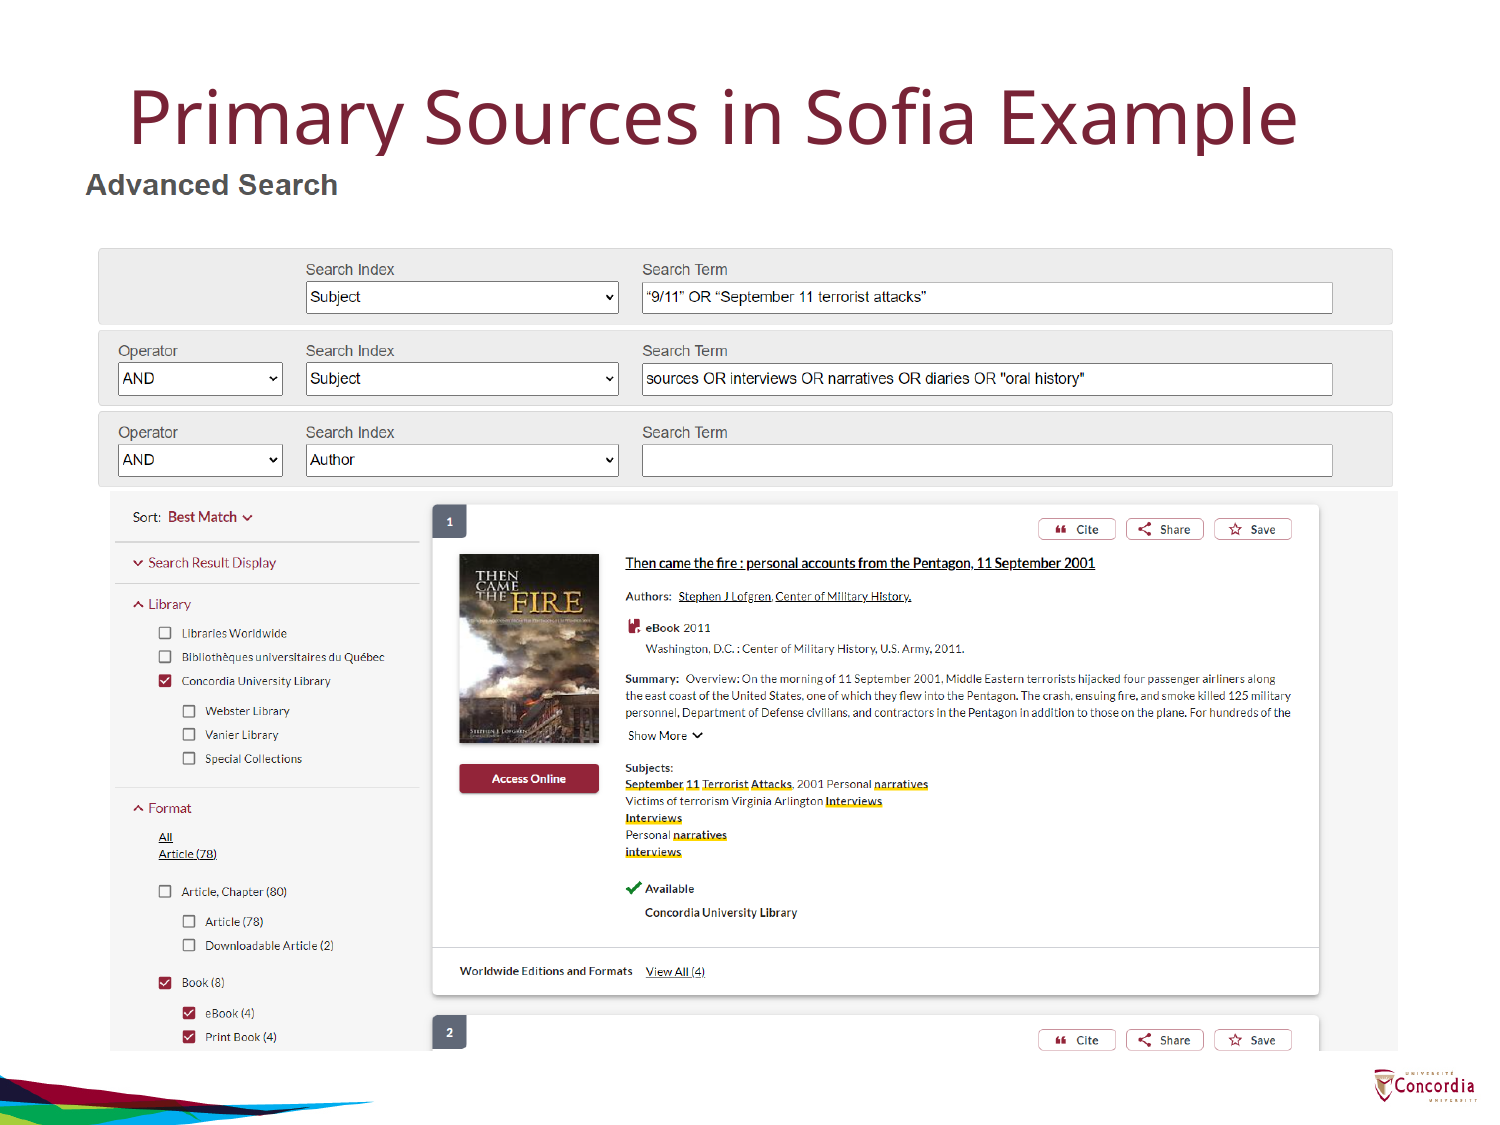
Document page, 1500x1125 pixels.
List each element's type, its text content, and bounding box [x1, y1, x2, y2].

picture [0, 0, 1500, 1125]
title Primary Sources in Sofia Example [112, 62, 1388, 154]
